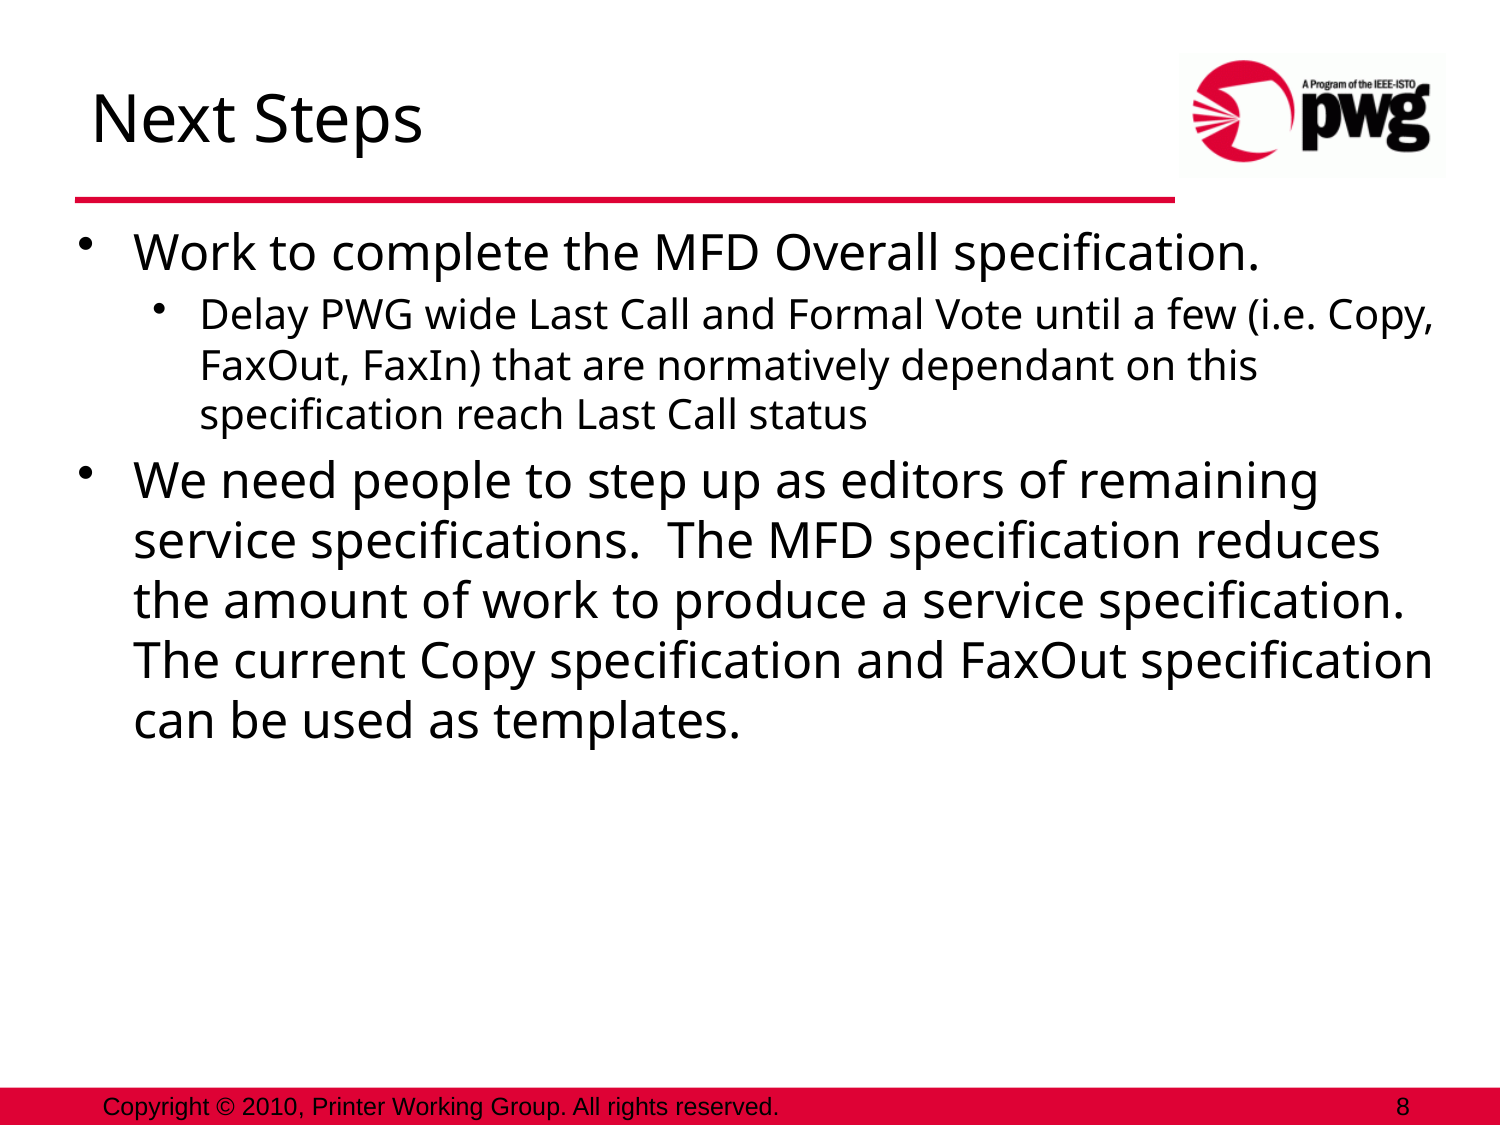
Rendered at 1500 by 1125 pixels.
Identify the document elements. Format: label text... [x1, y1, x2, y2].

picture [1179, 53, 1446, 178]
title Next Steps [74, 44, 1163, 188]
footer Copyright © 2010, Printer Working Group. All rights reserved. [87, 1086, 826, 1125]
slide_number 8 [1074, 1086, 1426, 1125]
list Work to complete the MFD Overall specification. Delay PWG wide Last Call and Formal Vote until a few (i.e. Copy, FaxOut, FaxIn) that are normatively dependant on this specification reach Last Call status We need people to step up as editors of remaining service specifications. The MFD specification reduces the amount of work to produce a service specification. The current Copy specification and FaxOut specification can be used as templates. [62, 212, 1463, 1018]
